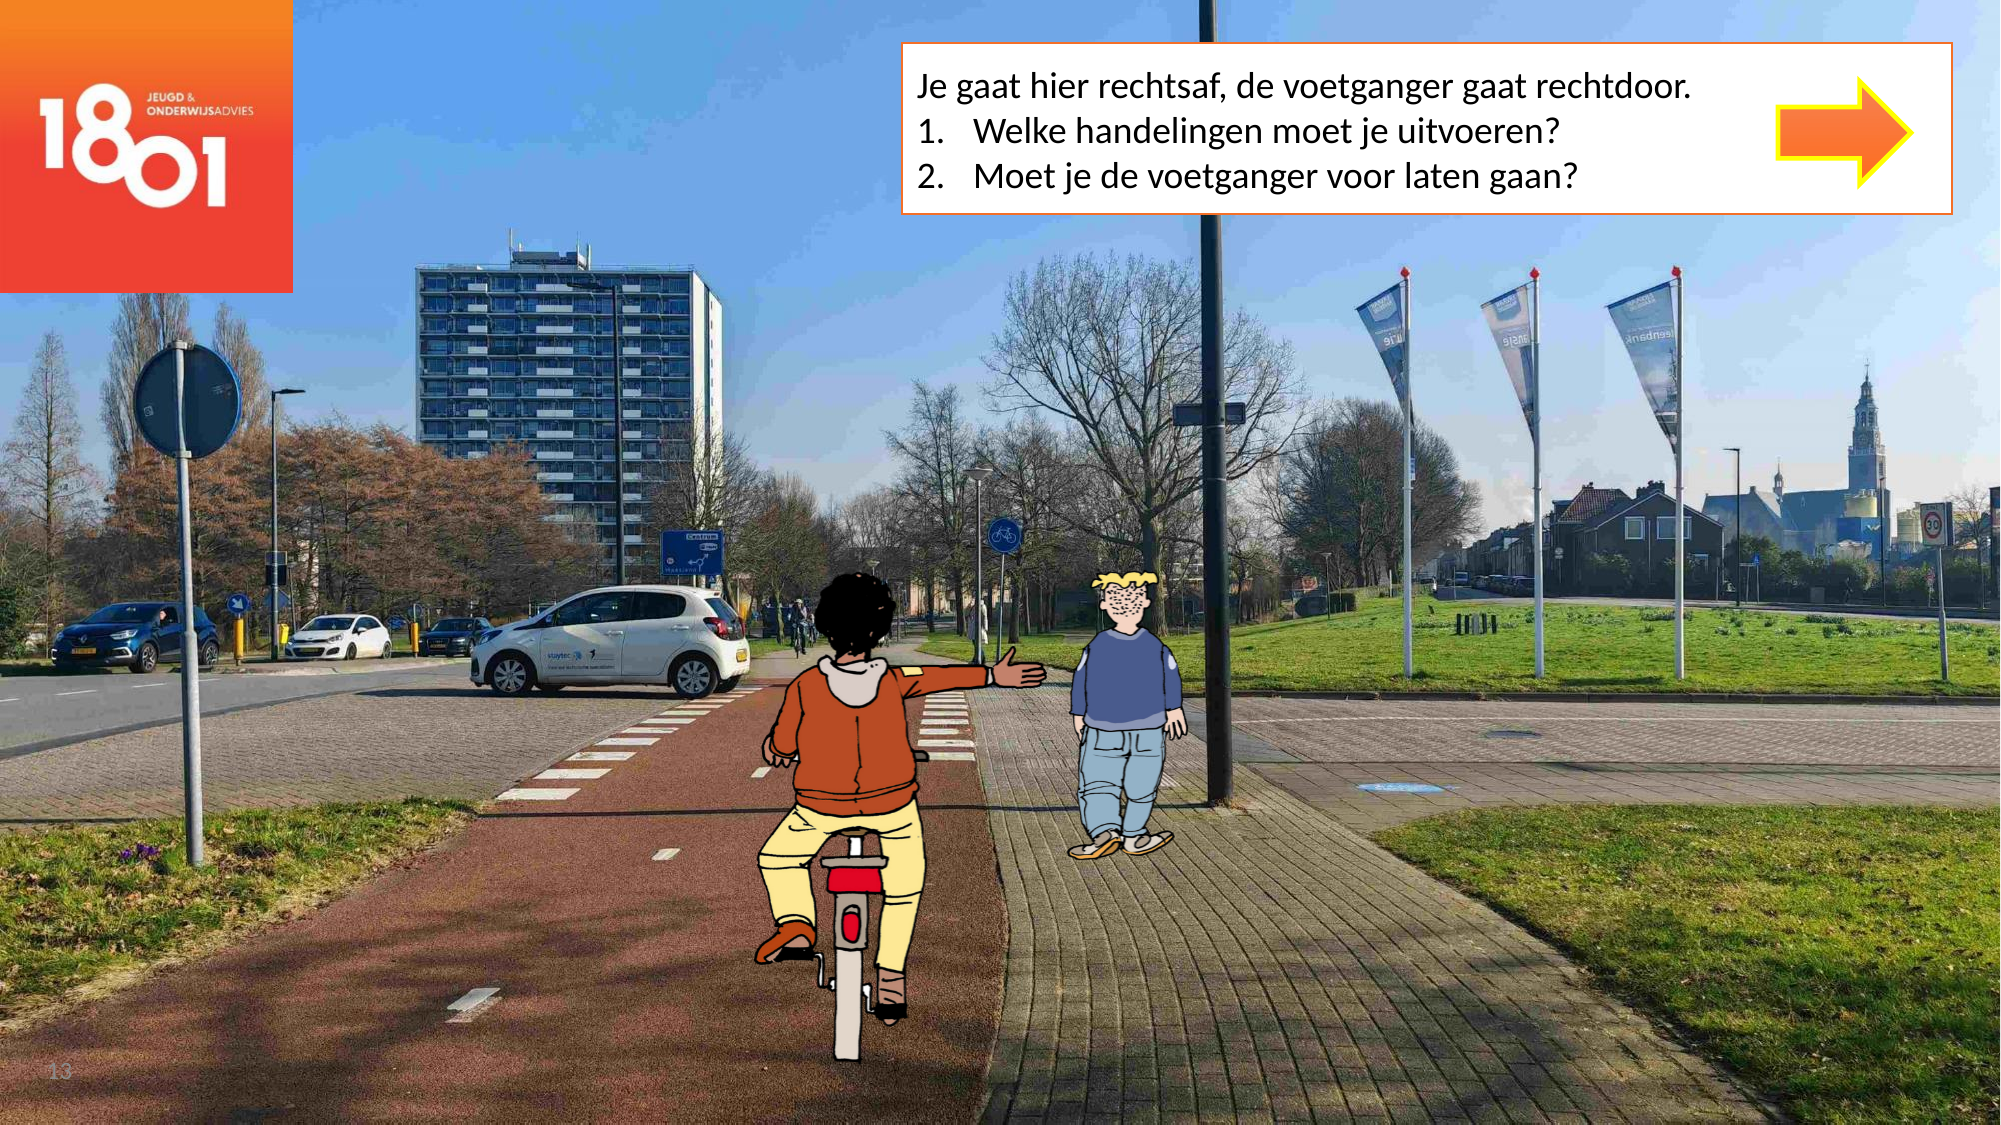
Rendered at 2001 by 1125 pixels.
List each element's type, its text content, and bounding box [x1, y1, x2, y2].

picture [0, 0, 2001, 1125]
text_box [1777, 80, 1912, 186]
slide_number 13 [31, 1039, 164, 1100]
text_box Je gaat hier rechtsaf, de voetganger gaat rechtdoor. Welke handelingen moet je uitvoeren? Moet je de voetganger voor laten gaan? [902, 42, 1953, 214]
